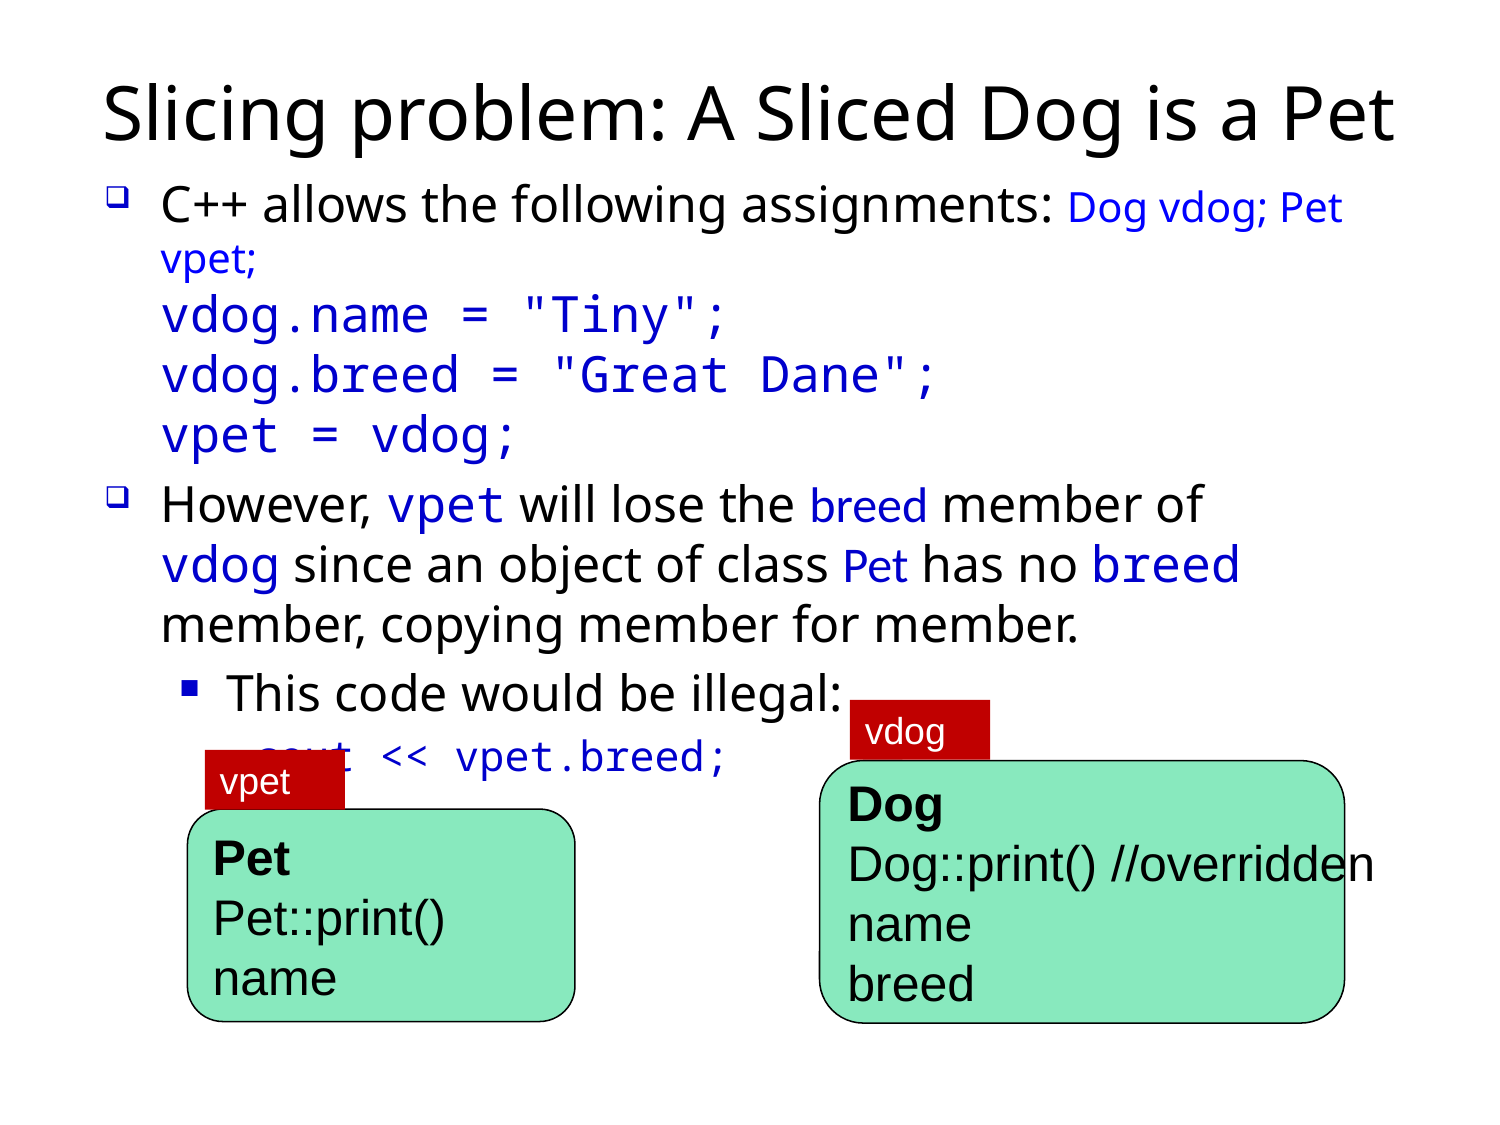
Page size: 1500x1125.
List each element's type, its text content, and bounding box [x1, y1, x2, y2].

text_box vpet [204, 749, 345, 810]
text_box Pet Pet::print() name [187, 809, 575, 1022]
text_box vdog [849, 699, 991, 760]
text_box Dog Dog::print() //overridden name breed [819, 760, 1345, 1024]
title Slicing problem: A Sliced Dog is a Pet [87, 0, 1451, 163]
list C++ allows the following assignments: Dog vdog; Pet vpet; vdog.name = "Tiny"; vdog.breed = "Great Dane"; vpet = vdog; However, vpet will lose the breed member of vdog since an object of class Pet has no breed member, copying member for member. This code would be illegal: cout << vpet.breed; [89, 164, 1451, 915]
